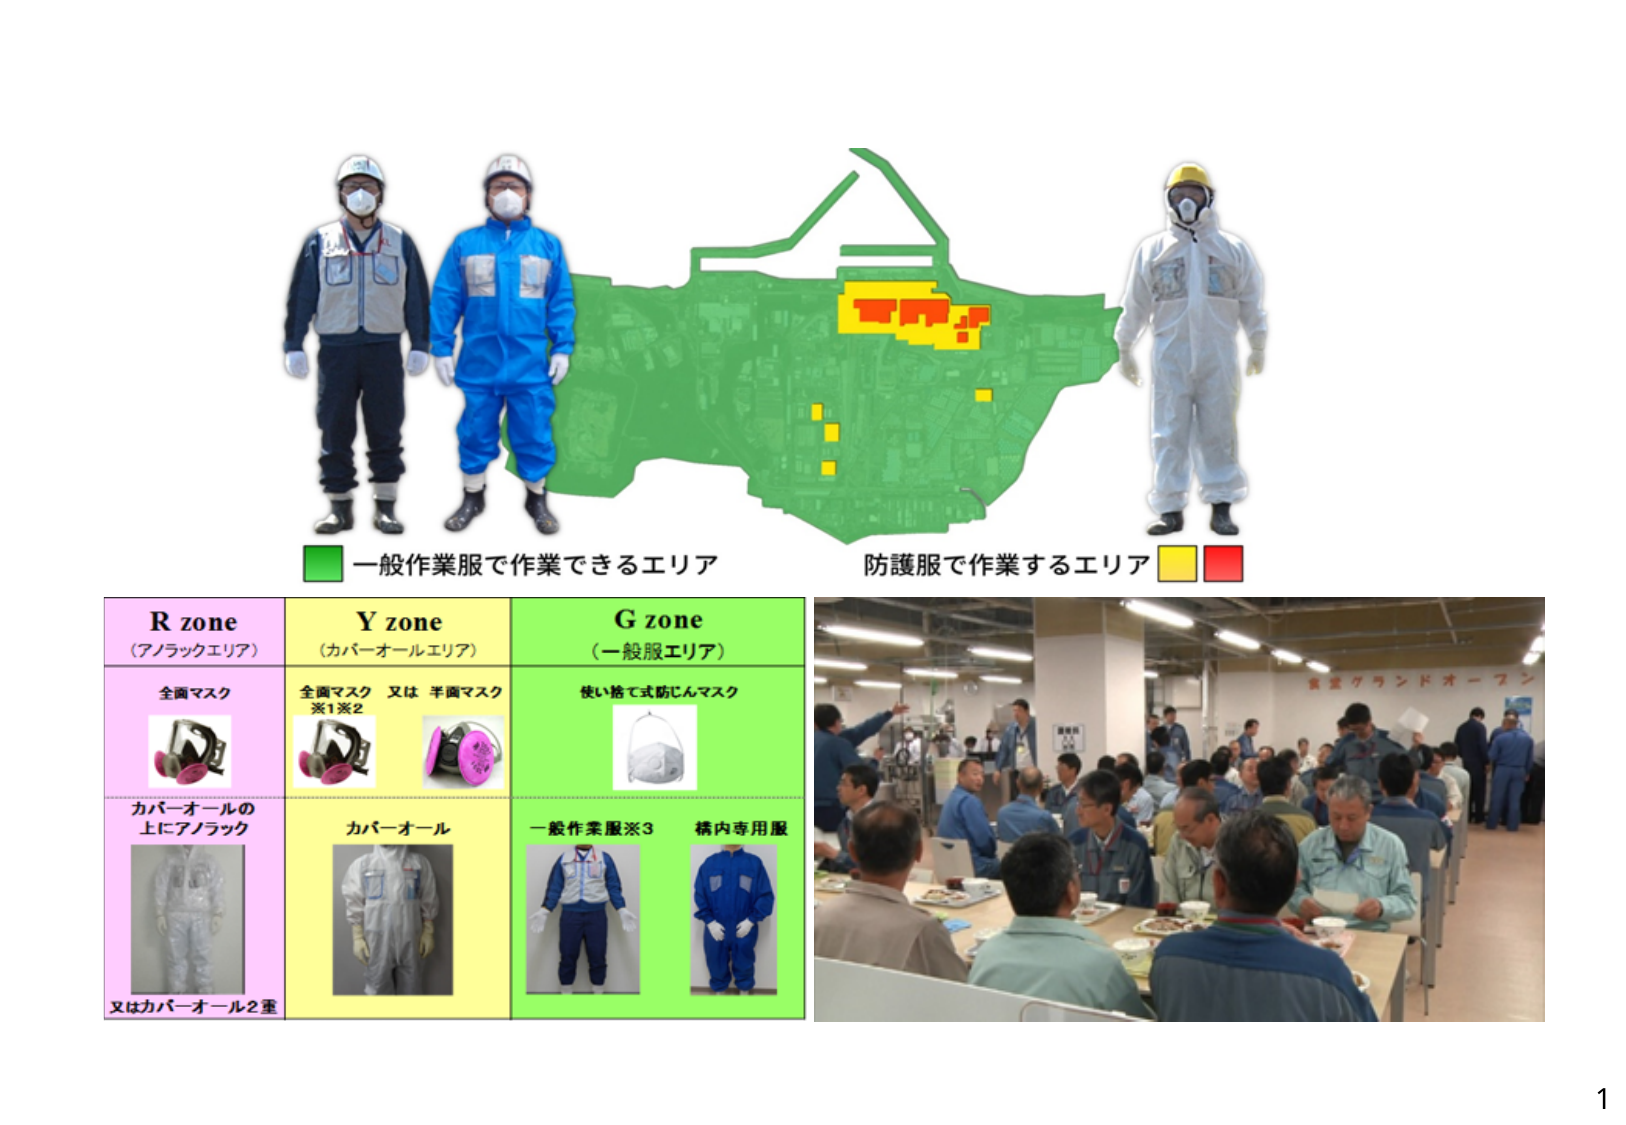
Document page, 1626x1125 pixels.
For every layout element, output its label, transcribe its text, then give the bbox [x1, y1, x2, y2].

picture [103, 148, 1546, 1022]
slide_number 0 [1247, 1070, 1625, 1125]
